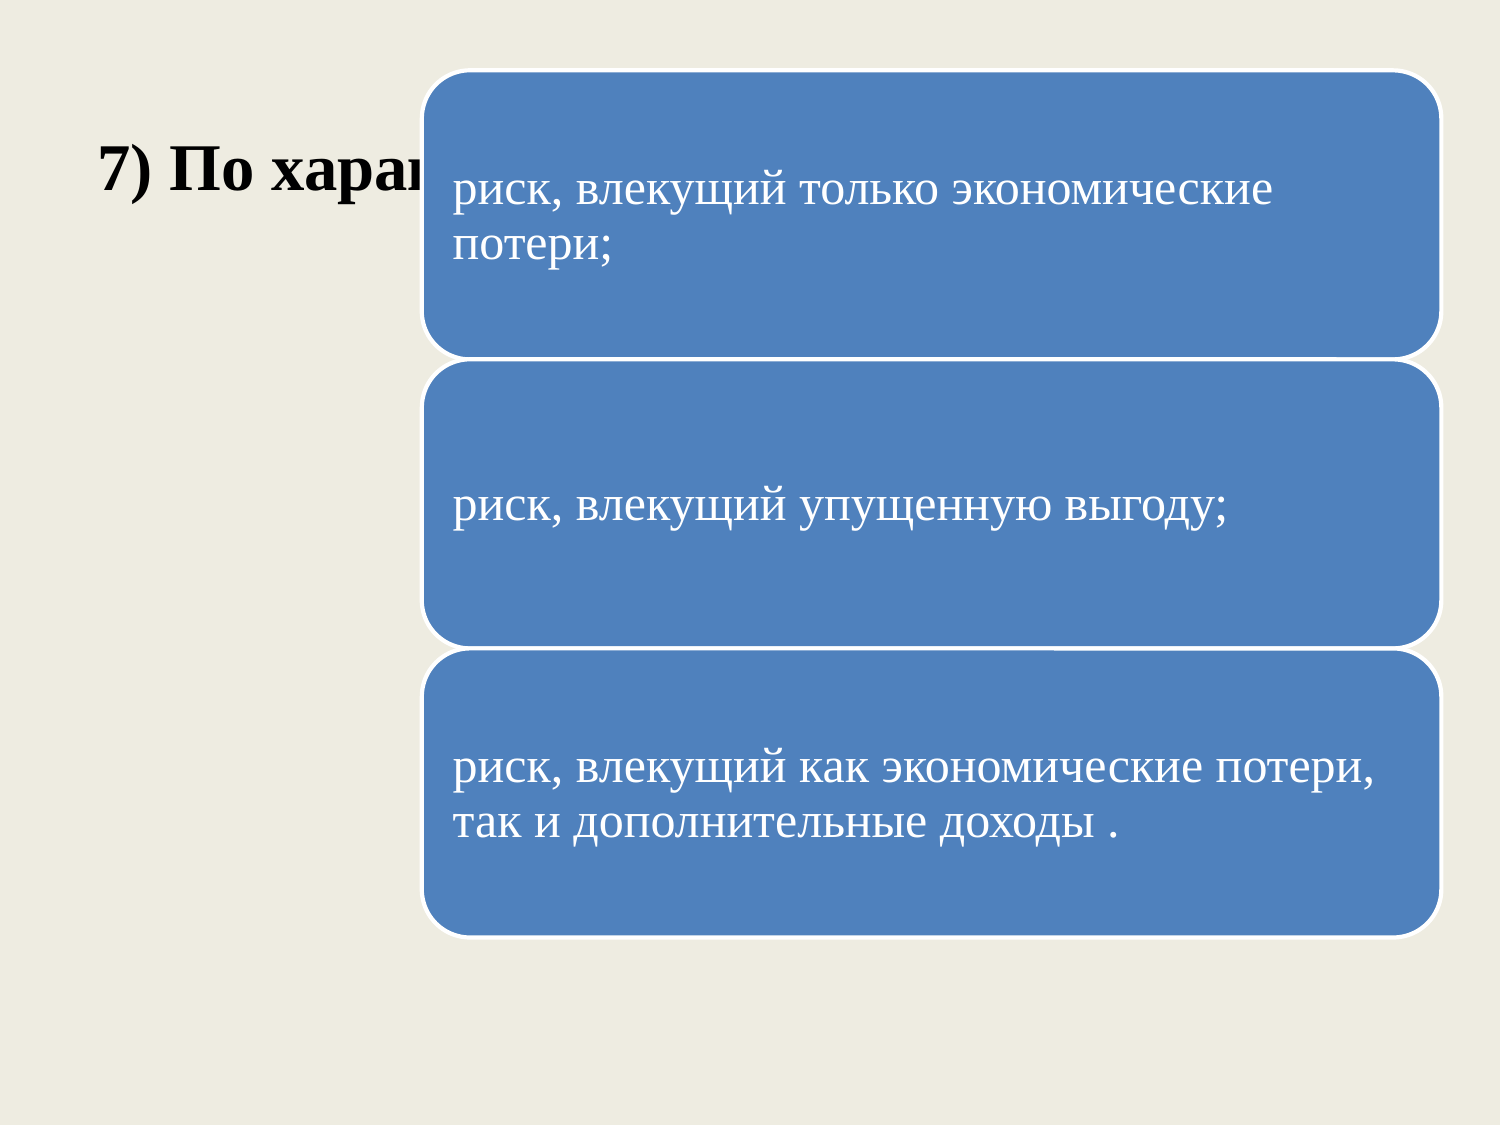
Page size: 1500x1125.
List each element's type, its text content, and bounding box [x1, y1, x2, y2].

text_box 7) По характеру финансовых последствий: [82, 93, 416, 235]
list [421, 70, 1442, 938]
text_box 7) По характеру финансовых последствий: [1446, 93, 1454, 235]
